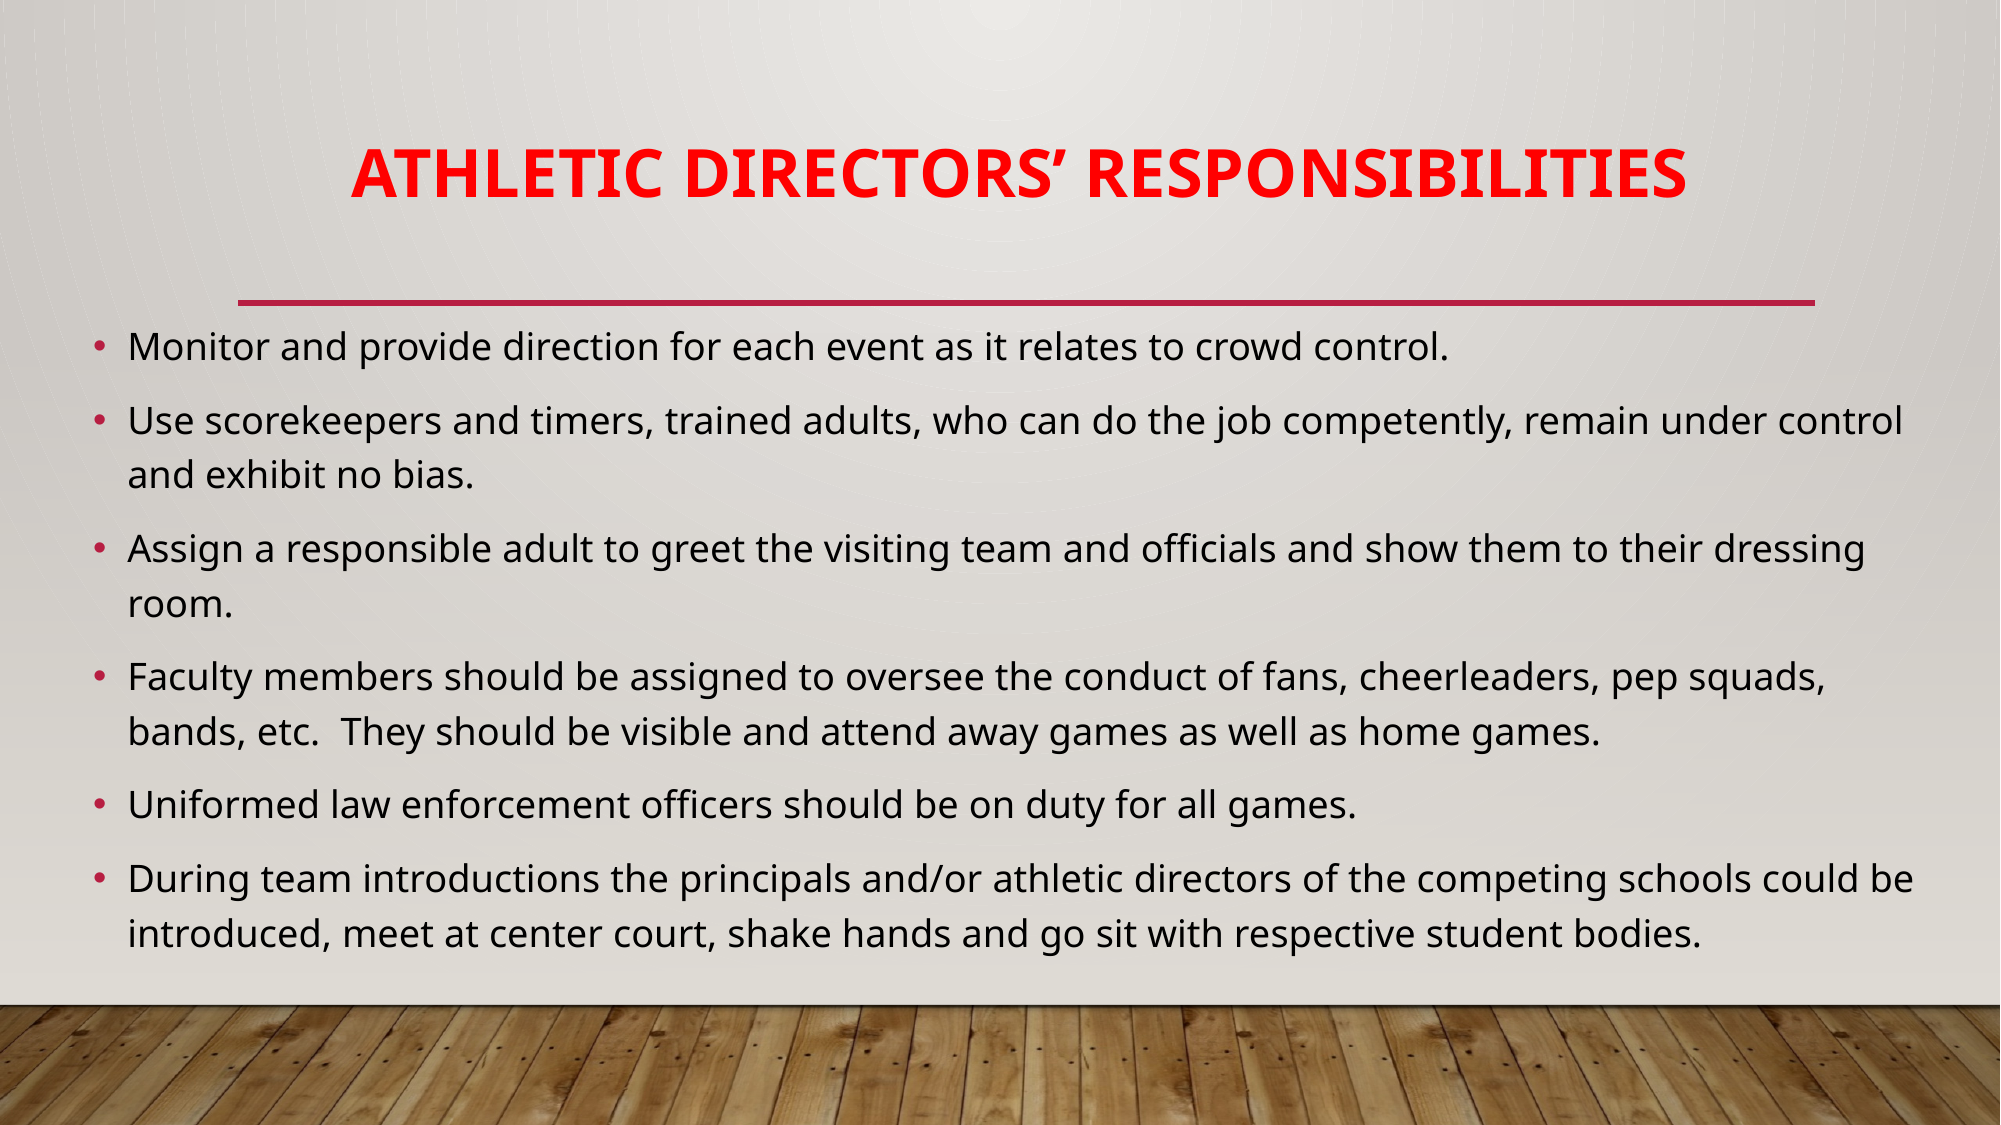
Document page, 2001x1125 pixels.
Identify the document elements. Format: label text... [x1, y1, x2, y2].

title Athletic directors’ responsibilities [227, 131, 1814, 229]
picture [0, 1005, 2000, 1125]
list Monitor and provide direction for each event as it relates to crowd control. Use scorekeepers and timers, trained adults, who can do the job competently, remain under control and exhibit no bias. Assign a responsible adult to greet the visiting team and officials and show them to their dressing room. Faculty members should be assigned to oversee the conduct of fans, cheerleaders, pep squads, bands, etc. They should be visible and attend away games as well as home games. Uniformed law enforcement officers should be on duty for all games. During team introductions the principals and/or athletic directors of the competing schools could be introduced, meet at center court, shake hands and go sit with respective student bodies. [78, 306, 1935, 1008]
